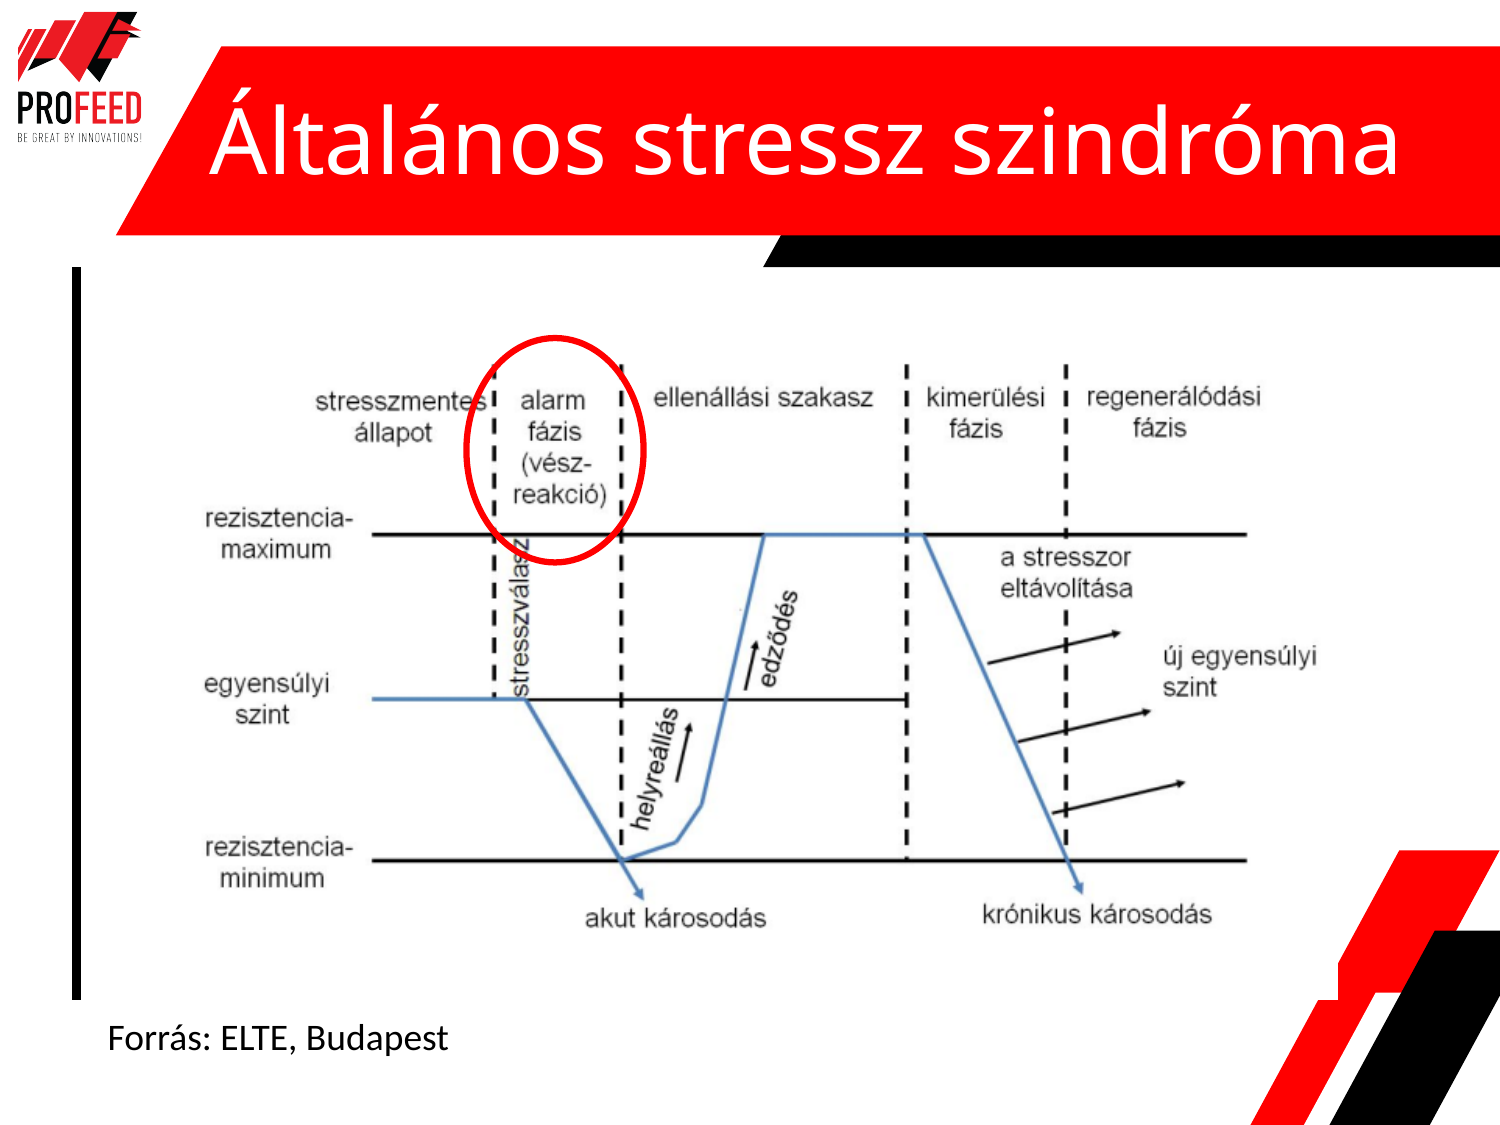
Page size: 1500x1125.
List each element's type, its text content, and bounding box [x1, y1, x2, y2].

picture [170, 302, 1339, 1000]
picture [3, 0, 157, 154]
text_box Forrás: ELTE, Budapest [92, 1005, 465, 1066]
title Általános stressz szindróma [194, 45, 1424, 232]
